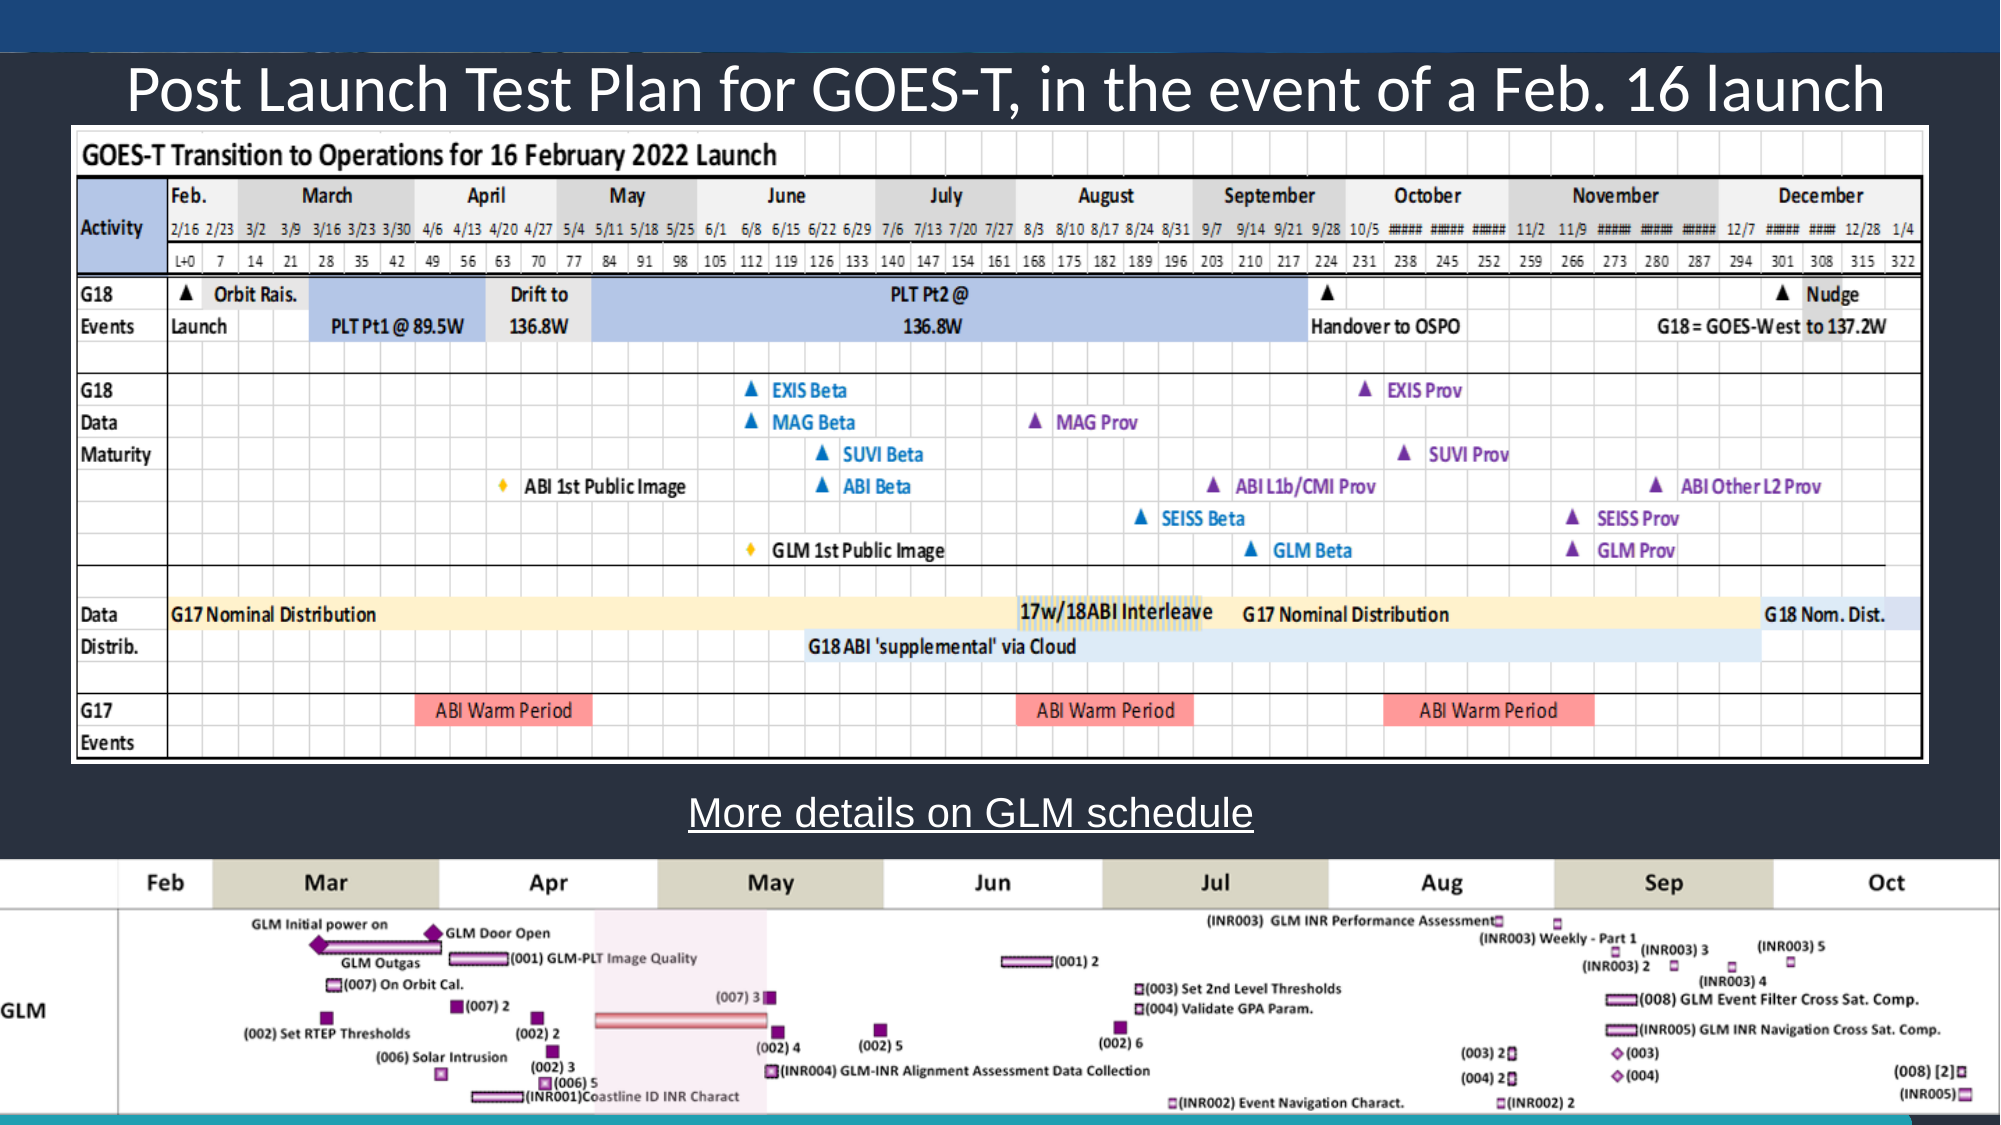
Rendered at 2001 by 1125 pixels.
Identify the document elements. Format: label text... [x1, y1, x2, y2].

title Post Launch Test Plan for GOES-T, in the event of a Feb. 16 launch [33, 53, 1981, 138]
picture [71, 125, 1929, 764]
picture [0, 859, 2000, 1125]
text_box More details on GLM schedule [451, 778, 1491, 844]
